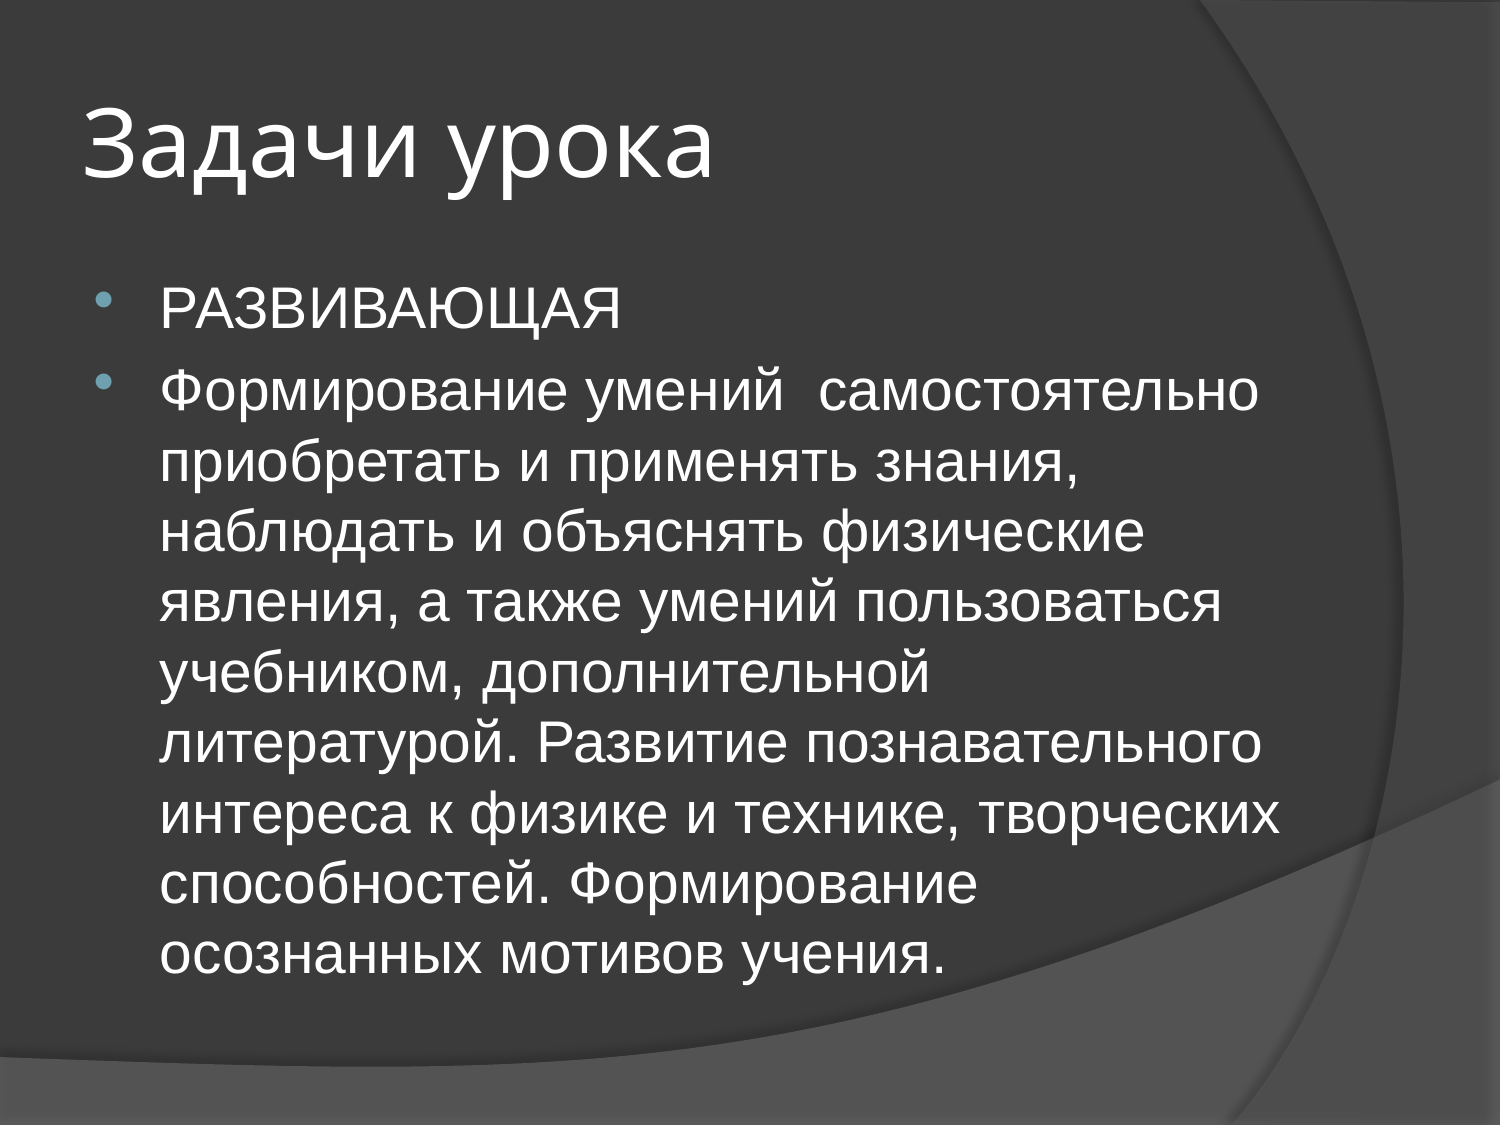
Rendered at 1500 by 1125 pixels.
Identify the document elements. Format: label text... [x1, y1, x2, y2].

list РАЗВИВАЮЩАЯ Формирование умений самостоятельно приобретать и применять знания, наблюдать и объяснять физические явления, а также умений пользоваться учебником, дополнительной литературой. Развитие познавательного интереса к физике и технике, творческих способностей. Формирование осознанных мотивов учения. [75, 262, 1300, 1005]
title Задачи урока [75, 45, 1300, 233]
